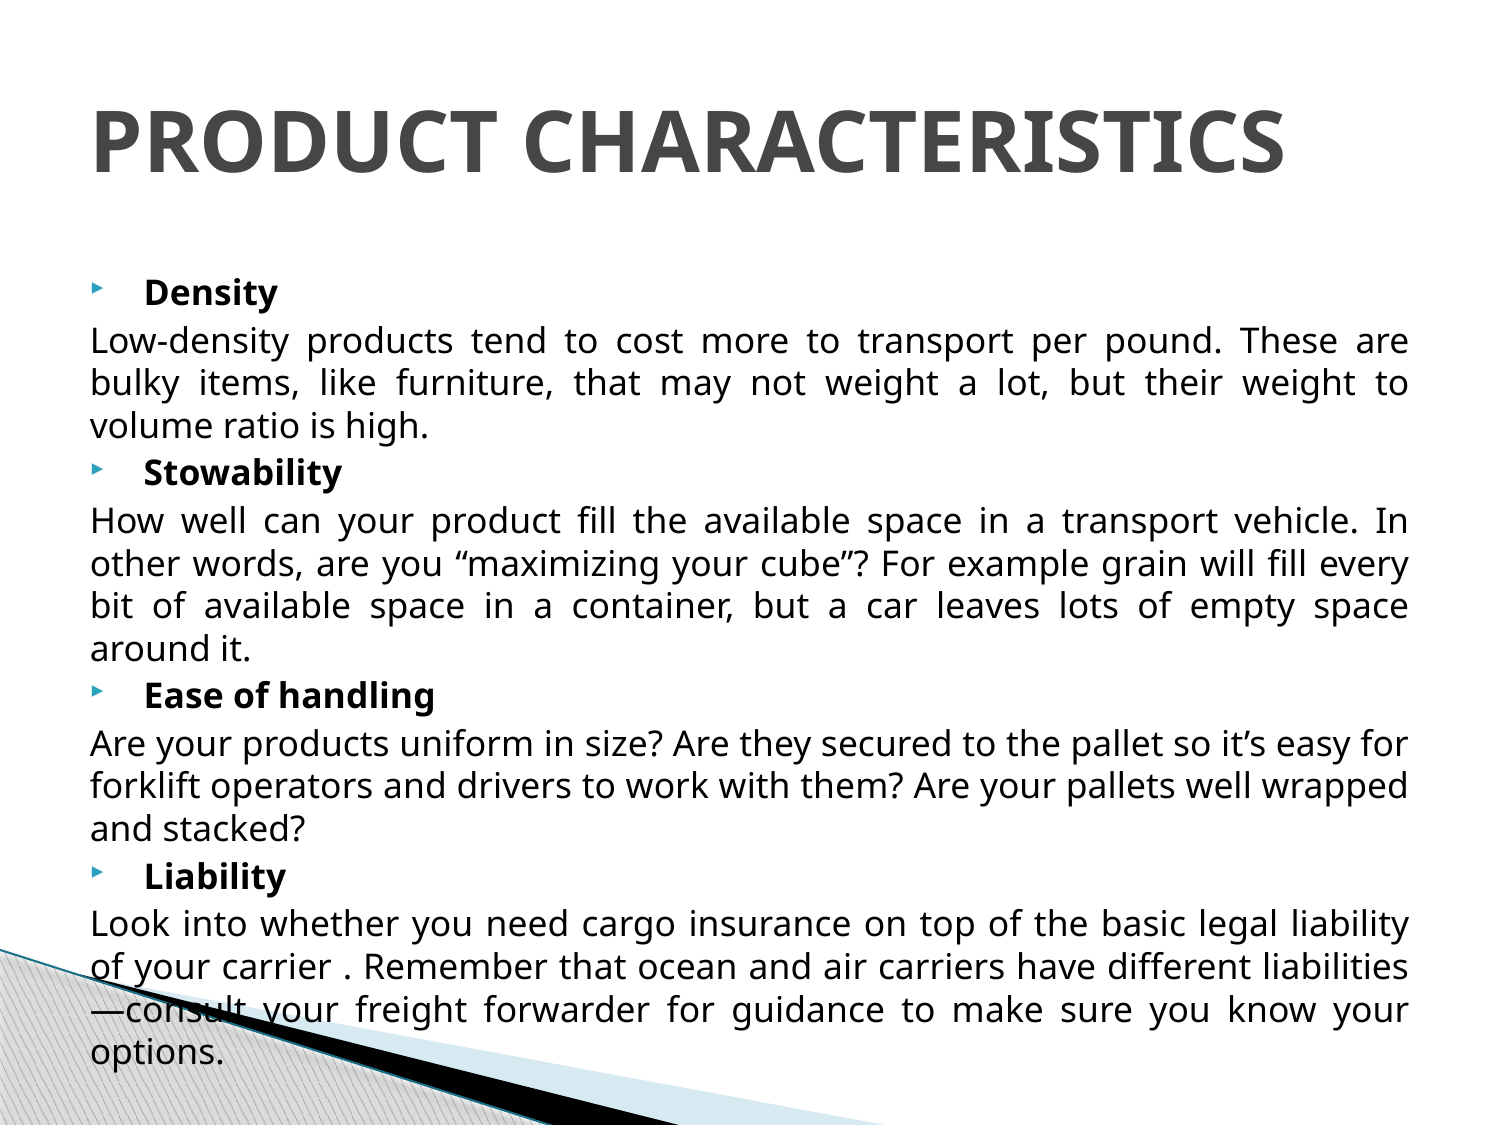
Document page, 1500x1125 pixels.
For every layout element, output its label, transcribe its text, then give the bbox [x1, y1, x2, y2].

list Density Low-density products tend to cost more to transport per pound. These are bulky items, like furniture, that may not weight a lot, but their weight to volume ratio is high. Stowability How well can your product fill the available space in a transport vehicle. In other words, are you “maximizing your cube”? For example grain will fill every bit of available space in a container, but a car leaves lots of empty space around it. Ease of handling Are your products uniform in size? Are they secured to the pallet so it’s easy for forklift operators and drivers to work with them? Are your pallets well wrapped and stacked? Liability Look into whether you need cargo insurance on top of the basic legal liability of your carrier . Remember that ocean and air carriers have different liabilities—consult your freight forwarder for guidance to make sure you know your options. [75, 262, 1425, 1088]
title PRODUCT CHARACTERISTICS [75, 45, 1425, 233]
